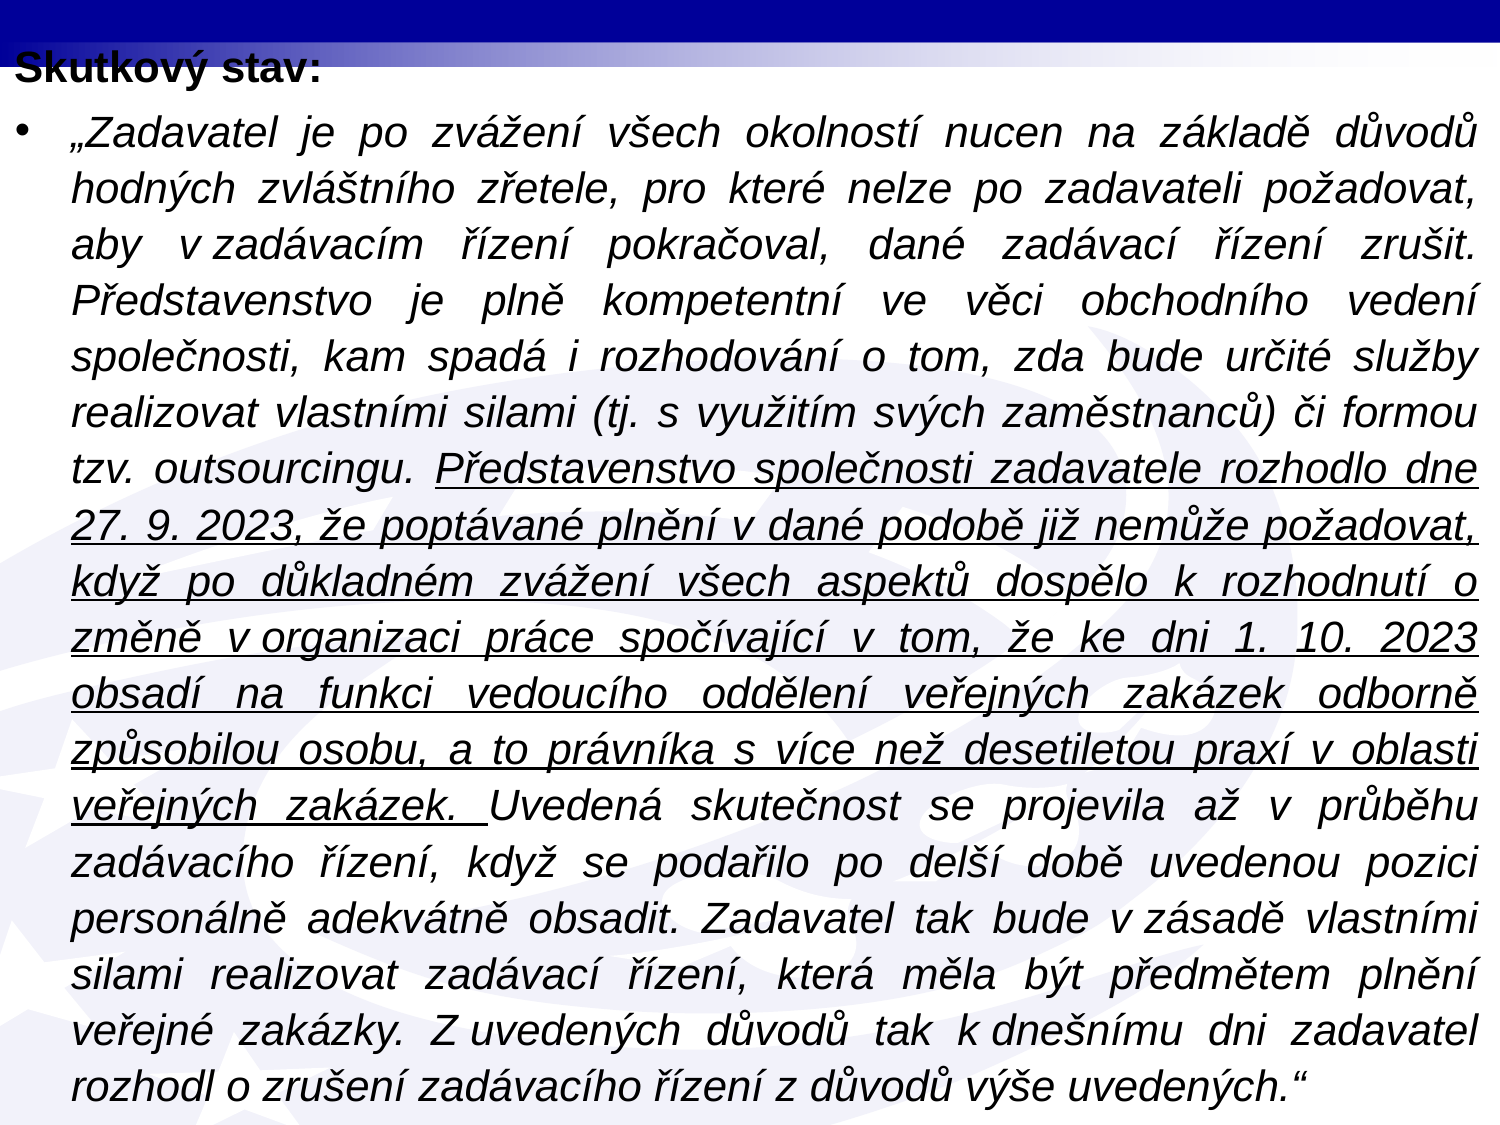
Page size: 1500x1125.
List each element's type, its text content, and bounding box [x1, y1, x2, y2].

list Skutkový stav: „Zadavatel je po zvážení všech okolností nucen na základě důvodů hodných zvláštního zřetele, pro které nelze po zadavateli požadovat, aby v zadávacím řízení pokračoval, dané zadávací řízení zrušit. Představenstvo je plně kompetentní ve věci obchodního vedení společnosti, kam spadá i rozhodování o tom, zda bude určité služby realizovat vlastními silami (tj. s využitím svých zaměstnanců) či formou tzv. outsourcingu. Představenstvo společnosti zadavatele rozhodlo dne 27. 9. 2023, že poptávané plnění v dané podobě již nemůže požadovat, když po důkladném zvážení všech aspektů dospělo k rozhodnutí o změně v organizaci práce spočívající v tom, že ke dni 1. 10. 2023 obsadí na funkci vedoucího oddělení veřejných zakázek odborně způsobilou osobu, a to právníka s více než desetiletou praxí v oblasti veřejných zakázek. Uvedená skutečnost se projevila až v průběhu zadávacího řízení, když se podařilo po delší době uvedenou pozici personálně adekvátně obsadit. Zadavatel tak bude v zásadě vlastními silami realizovat zadávací řízení, která měla být předmětem plnění veřejné zakázky. Z uvedených důvodů tak k dnešnímu dni zadavatel rozhodl o zrušení zadávacího řízení z důvodů výše uvedených.“ [0, 30, 1495, 1125]
